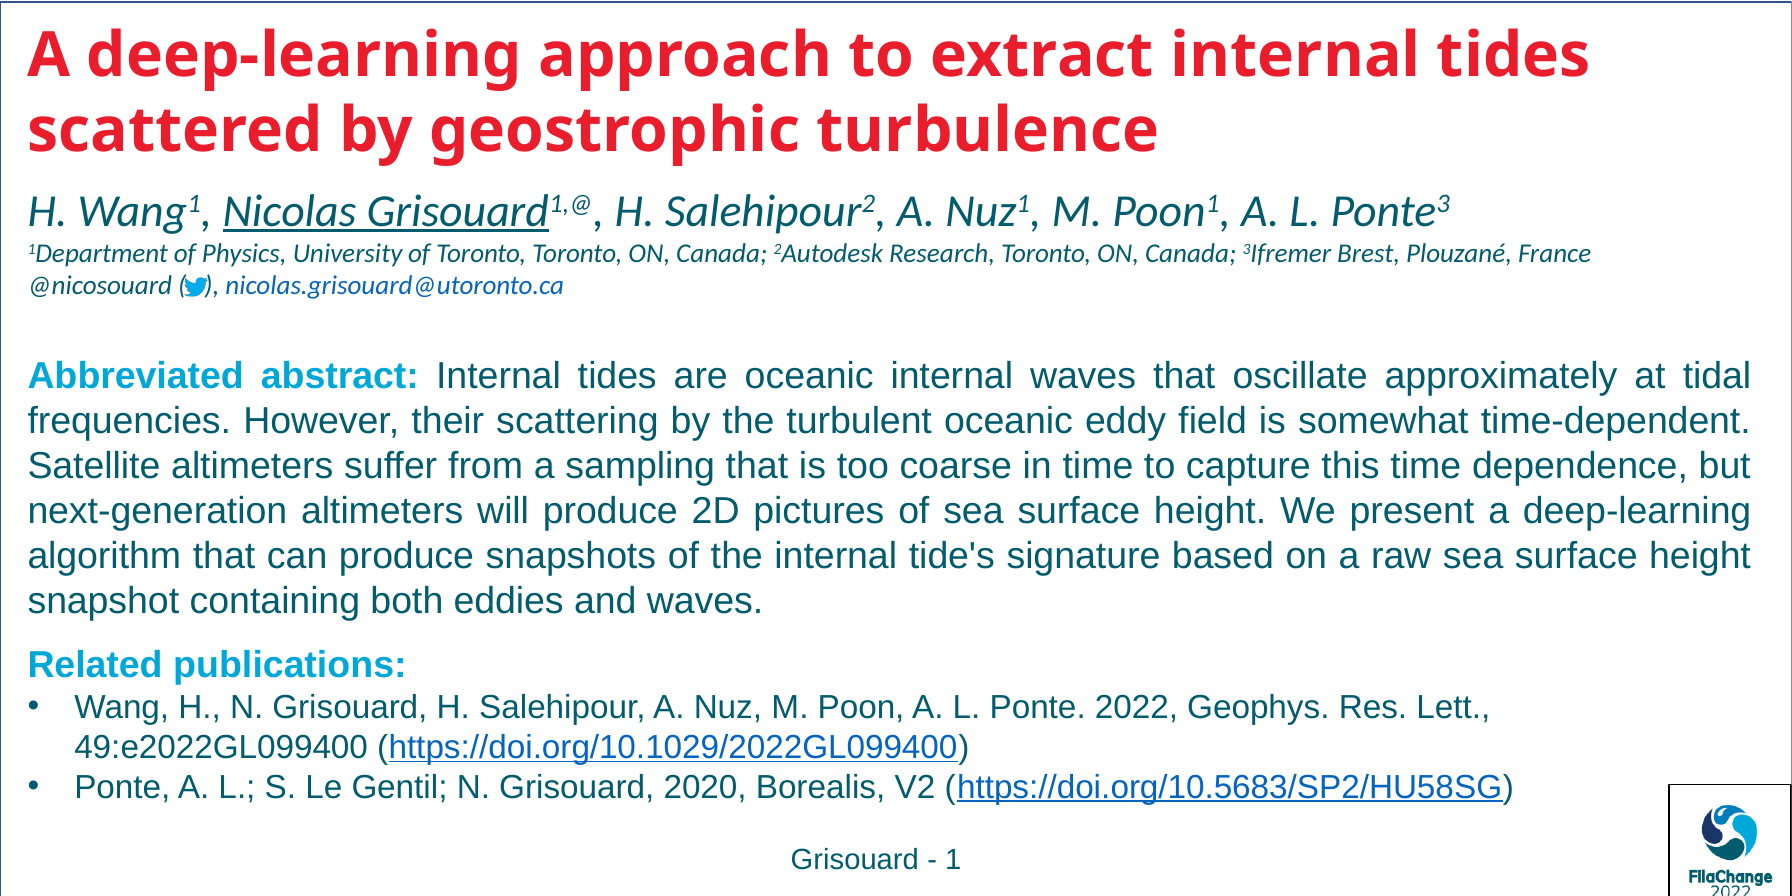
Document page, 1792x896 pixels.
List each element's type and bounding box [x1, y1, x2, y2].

text_box [0, 1, 1792, 896]
picture [180, 272, 211, 302]
